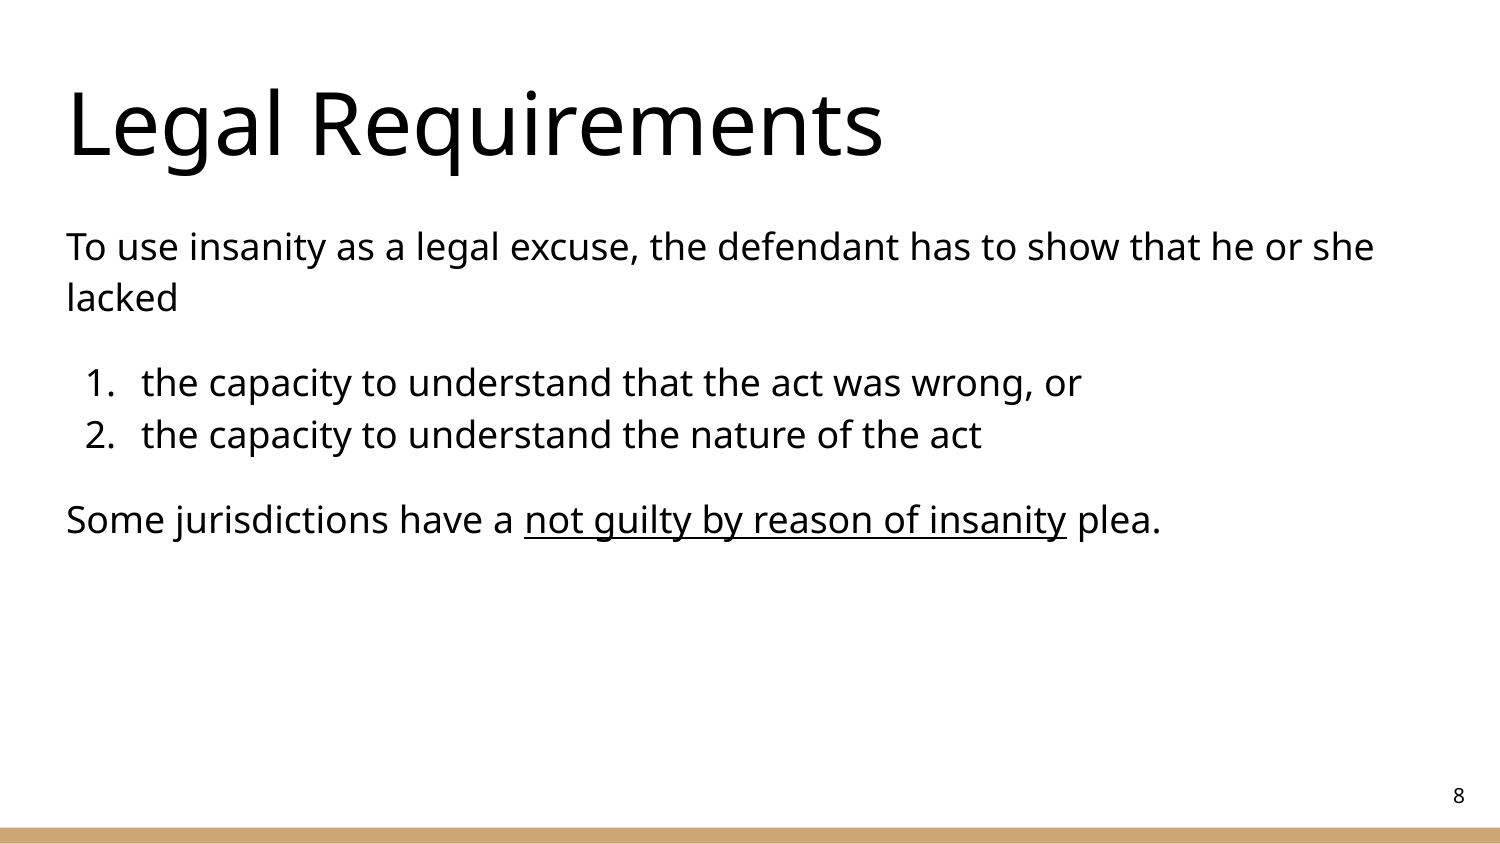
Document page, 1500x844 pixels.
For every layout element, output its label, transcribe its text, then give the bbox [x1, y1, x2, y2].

slide_number ‹#› [1389, 764, 1480, 830]
title Legal Requirements [51, 51, 1449, 189]
list To use insanity as a legal excuse, the defendant has to show that he or she lacked the capacity to understand that the act was wrong, or the capacity to understand the nature of the act Some jurisdictions have a not guilty by reason of insanity plea. [51, 200, 1449, 752]
